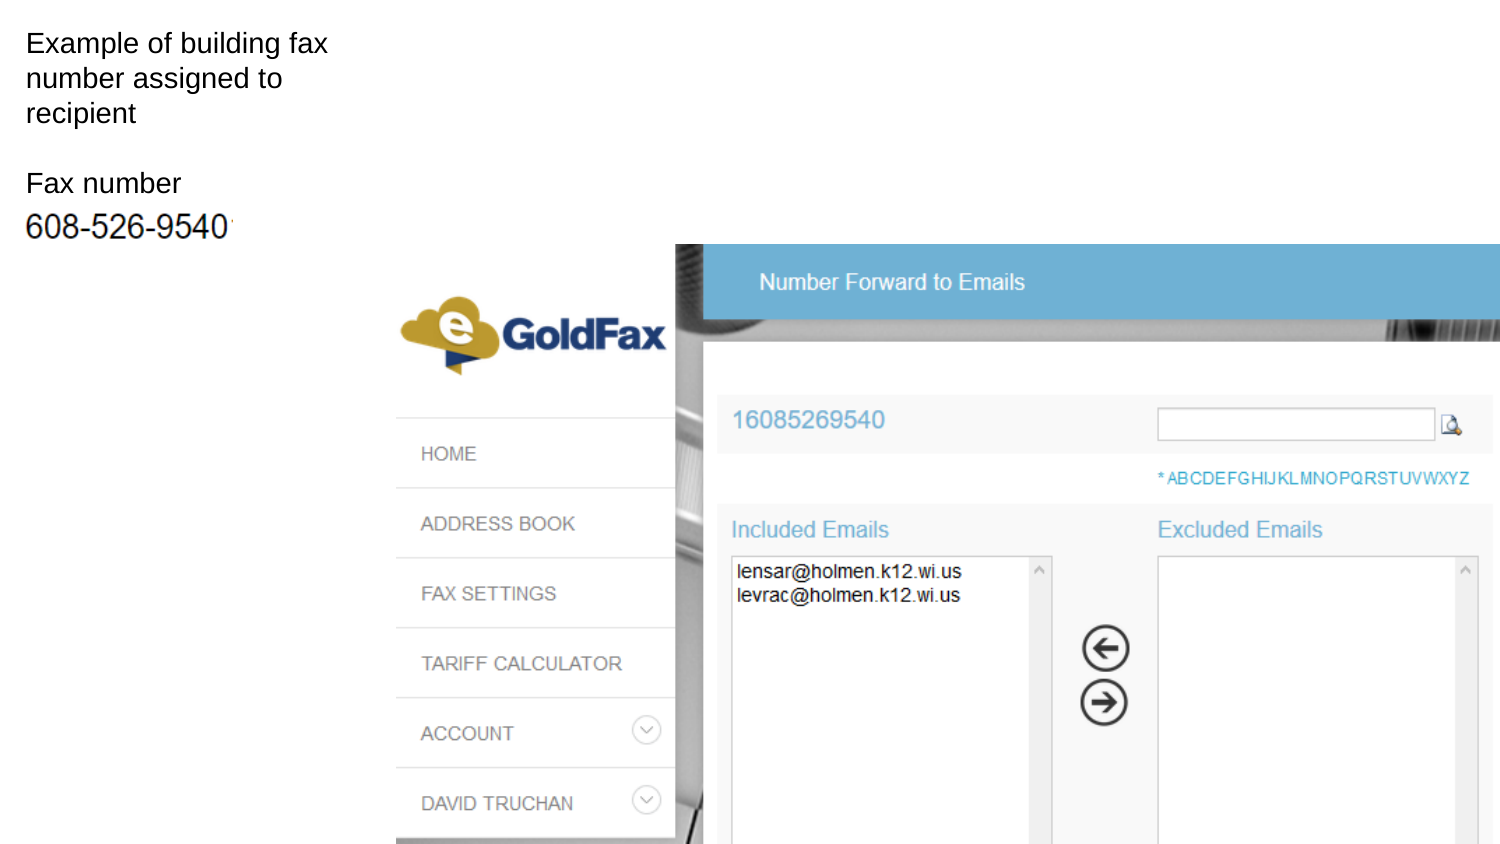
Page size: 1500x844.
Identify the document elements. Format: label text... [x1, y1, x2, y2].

text_box Example of building fax number assigned to recipient Fax number [10, 9, 347, 429]
picture [396, 244, 1500, 844]
picture [22, 210, 233, 245]
